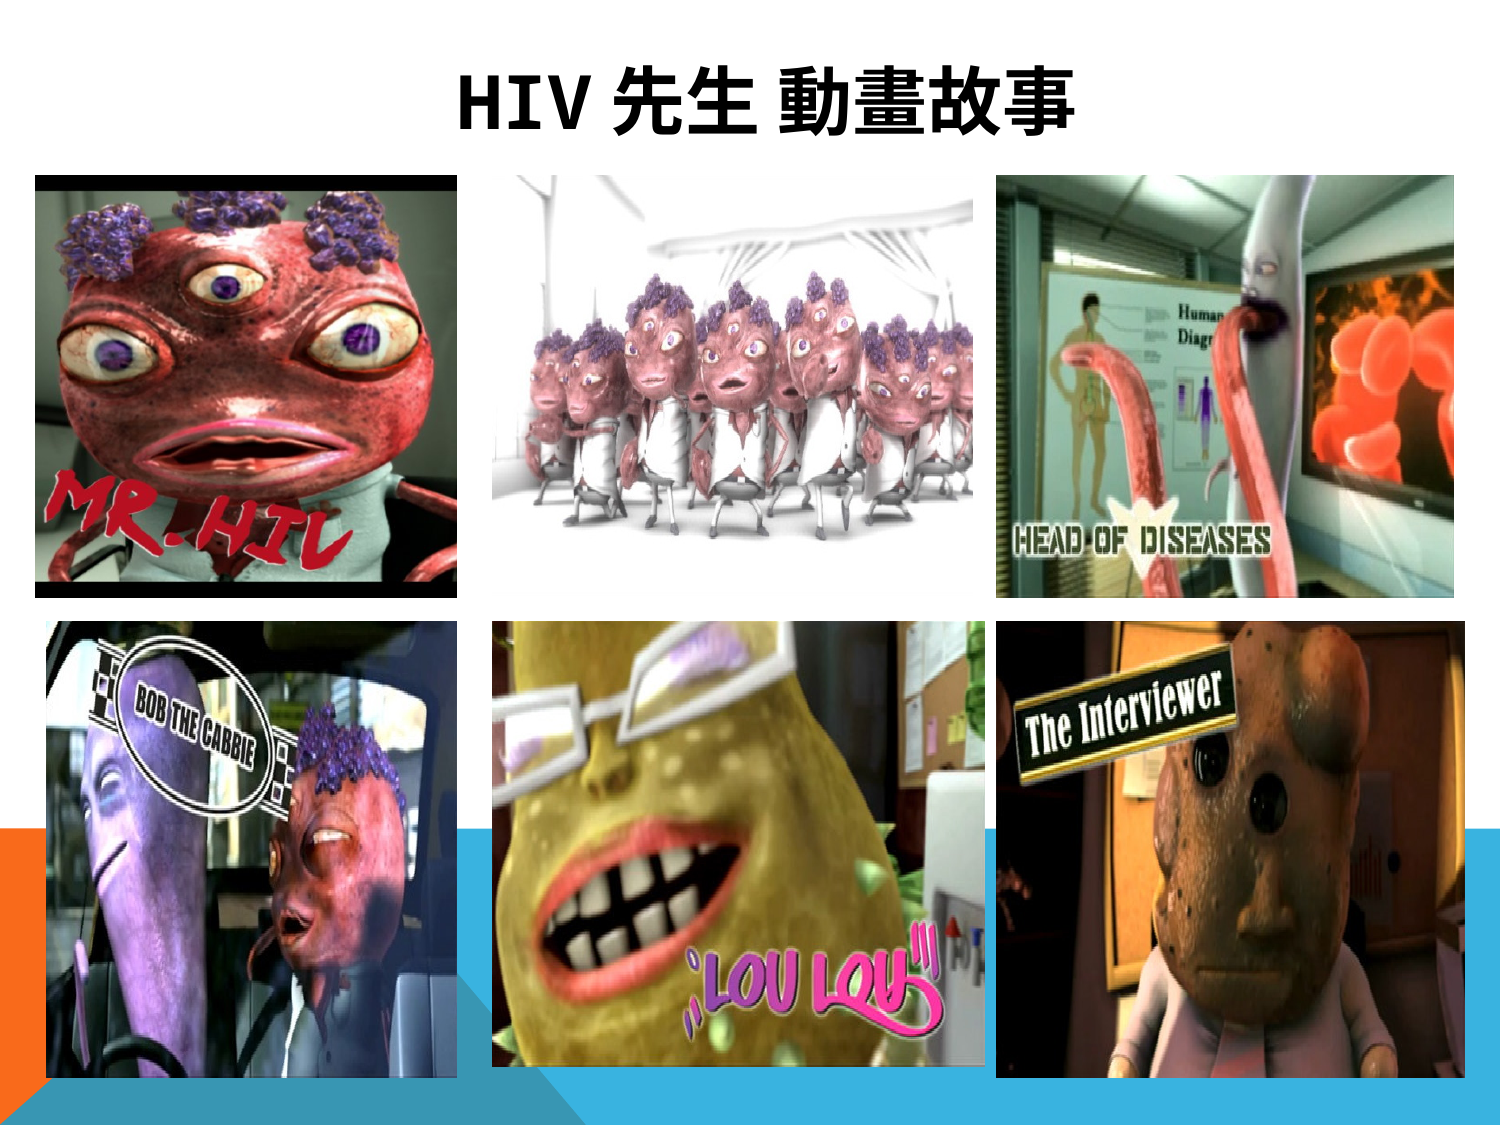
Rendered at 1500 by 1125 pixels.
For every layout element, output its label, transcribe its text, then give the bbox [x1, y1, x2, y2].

picture [995, 175, 1454, 598]
picture [491, 620, 985, 1067]
picture [34, 175, 458, 598]
text_box HIV先生 動畫故事 [35, 46, 1500, 1097]
picture [491, 175, 973, 598]
picture [995, 620, 1466, 1079]
picture [46, 620, 458, 1079]
